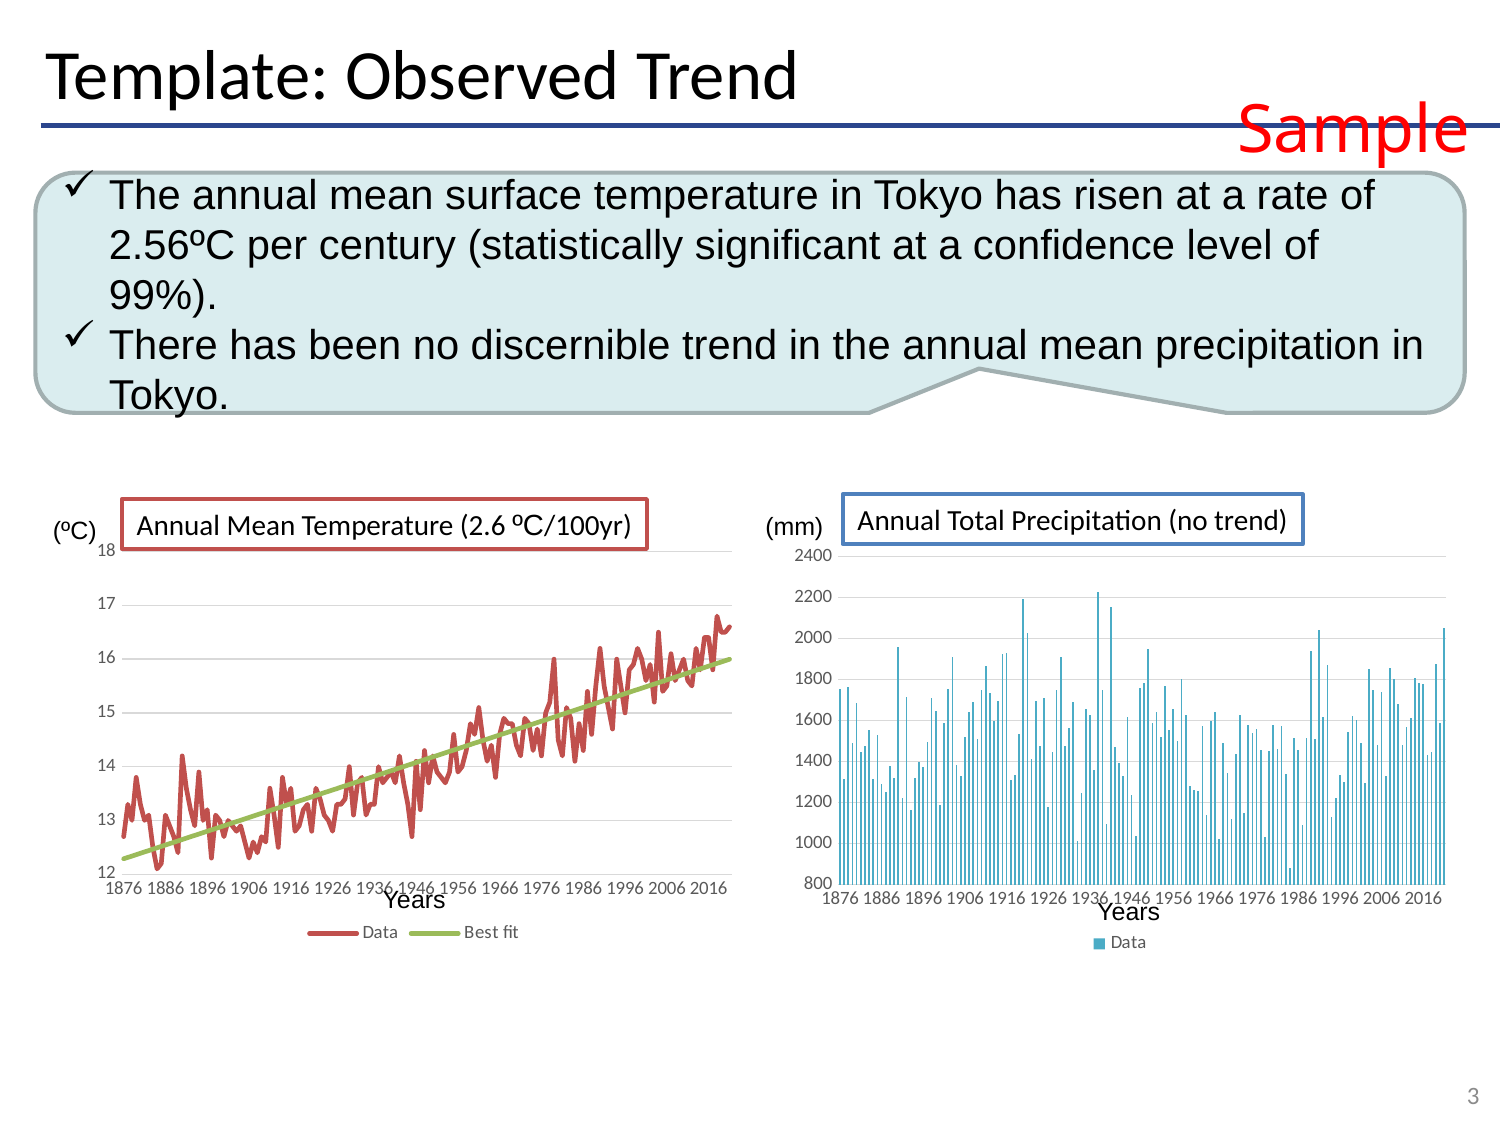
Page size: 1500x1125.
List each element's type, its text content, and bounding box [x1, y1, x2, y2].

title Template: Observed Trend [30, 21, 1258, 122]
chart [83, 533, 746, 950]
text_box The annual mean surface temperature in Tokyo has risen at a rate of 2.56ºC per century (statistically significant at a confidence level of 99%). There has been no discernible trend in the annual mean precipitation in Tokyo. [35, 172, 1465, 413]
chart [780, 538, 1460, 960]
text_box (mm) [750, 503, 839, 549]
slide_number 3 [1144, 1065, 1495, 1125]
text_box Sample [1222, 78, 1500, 174]
text_box (ºC) [38, 506, 112, 552]
text_box Annual Total Precipitation (no trend) [841, 492, 1305, 537]
text_box Annual Mean Temperature (2.6 ºC/100yr) [120, 497, 649, 532]
